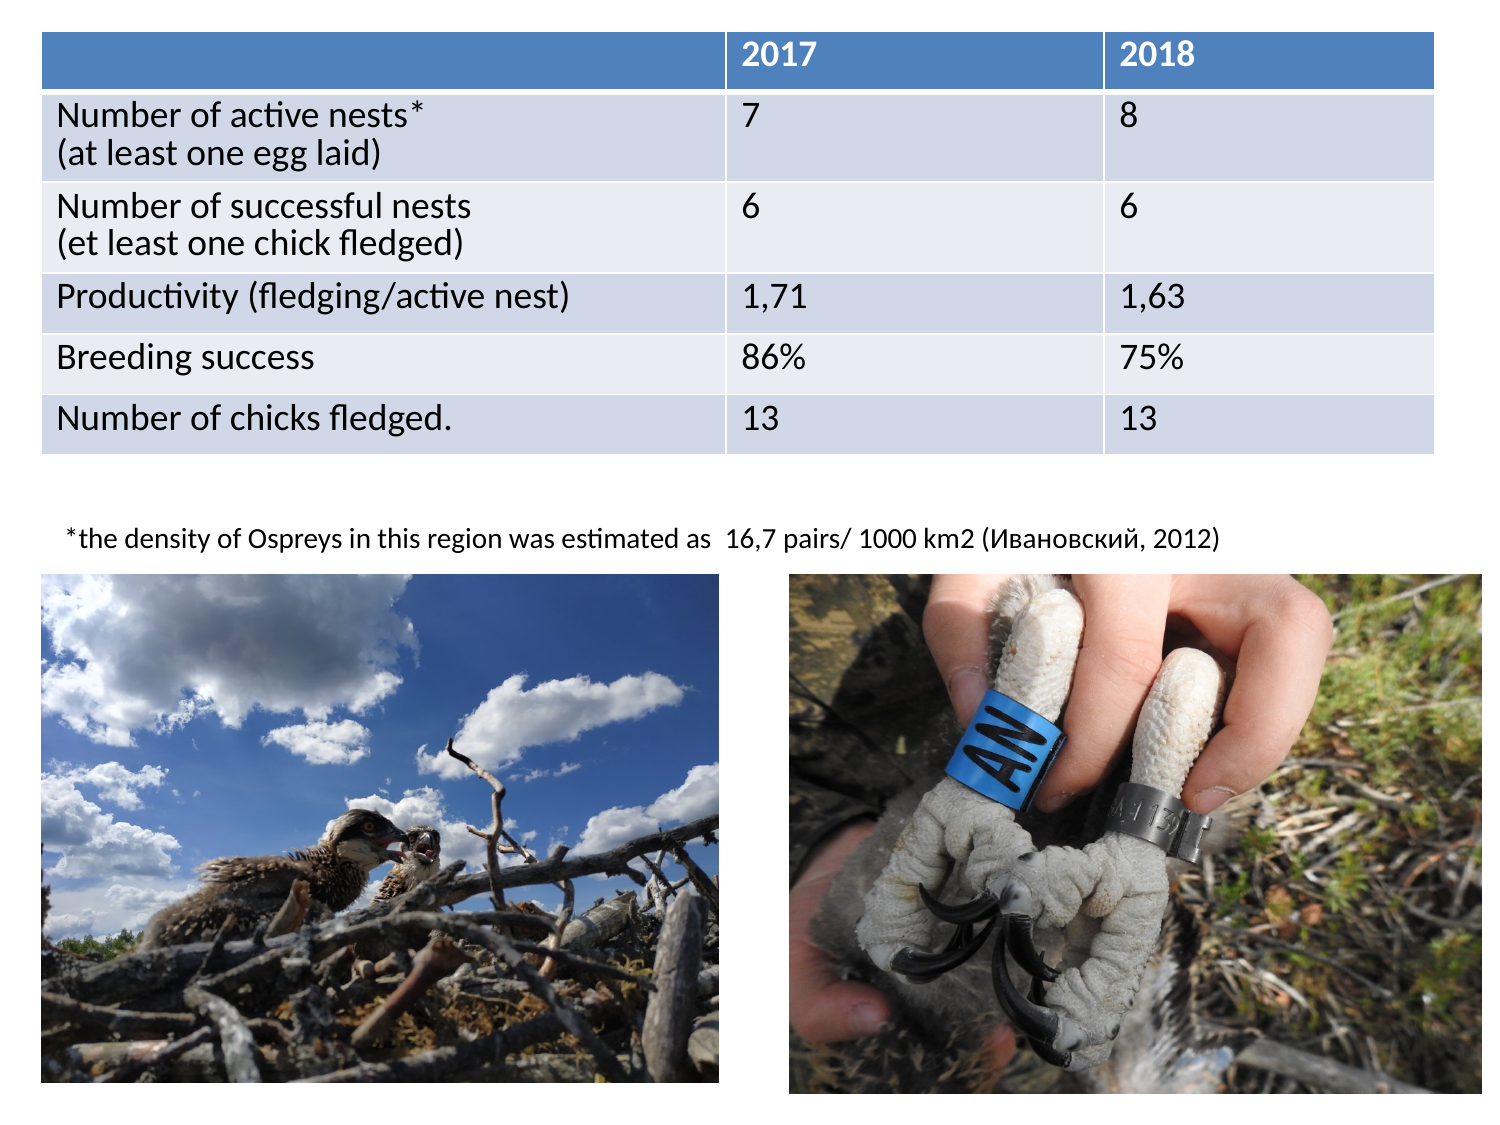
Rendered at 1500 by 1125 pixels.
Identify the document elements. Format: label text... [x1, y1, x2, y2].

table_header 2017 [727, 32, 1103, 89]
table_cell 6 [1105, 183, 1434, 272]
table_cell 13 [727, 395, 1103, 454]
table_cell 7 [727, 95, 1103, 181]
table_cell 6 [727, 183, 1103, 272]
table_cell Productivity (fledging/active nest) [42, 274, 725, 333]
table_cell 13 [1105, 395, 1434, 454]
table_cell Number of successful nests (et least one chick fledged) [42, 183, 725, 272]
text_box *the density of Ospreys in this region was estimated as 16,7 pairs/ 1000 km2 (Ивановский, 2012) [49, 511, 1243, 562]
table_cell 1,63 [1105, 274, 1434, 333]
table_cell Number of chicks fledged. [42, 395, 725, 454]
table_cell Number of active nests* (at least one egg laid) [42, 95, 725, 181]
table_cell 1,71 [727, 274, 1103, 333]
table_header 2018 [1105, 32, 1434, 89]
table_header [42, 32, 725, 89]
picture [789, 573, 1483, 1095]
table_cell 86% [727, 335, 1103, 394]
table_cell 8 [1105, 95, 1434, 181]
picture [41, 574, 719, 1083]
table_cell Breeding success [42, 335, 725, 394]
table_cell 75% [1105, 335, 1434, 394]
